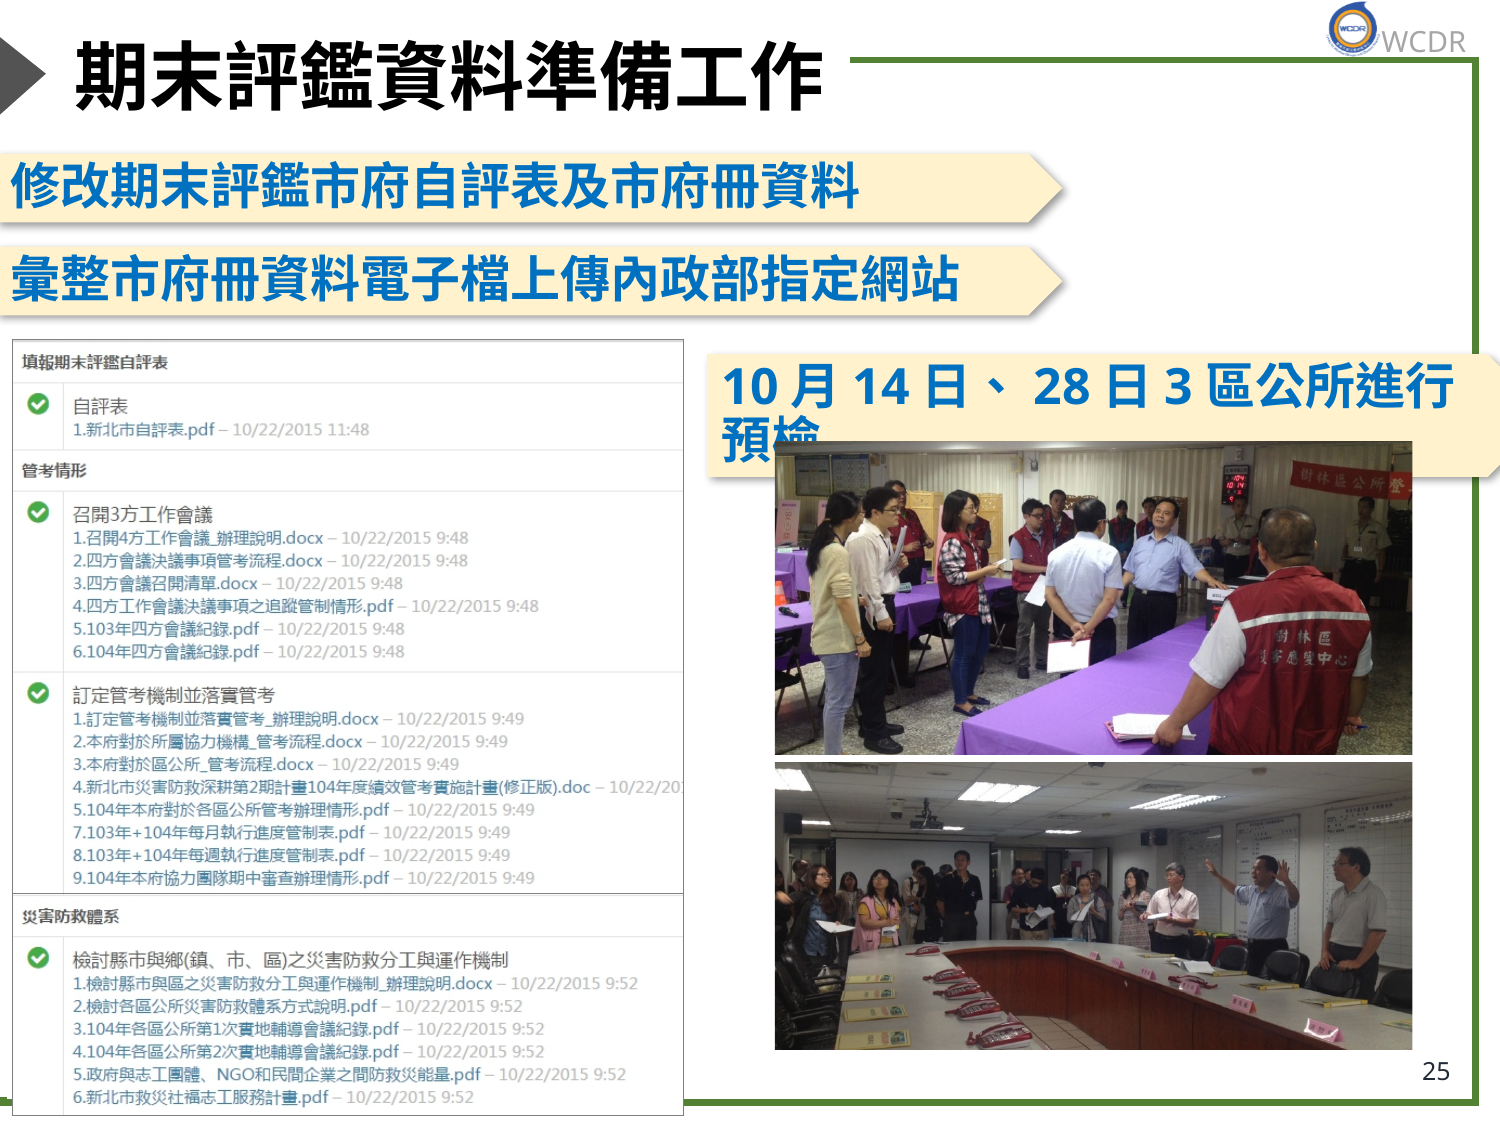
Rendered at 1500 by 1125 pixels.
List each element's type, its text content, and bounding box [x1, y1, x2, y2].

picture [12, 339, 684, 1116]
text_box 10月14日、28日3區公所進行預檢 [707, 354, 1500, 477]
picture [774, 762, 1413, 1050]
picture [1323, 0, 1383, 60]
text_box 彙整市府冊資料電子檔上傳內政部指定網站 [0, 246, 1063, 316]
slide_number 25 [1128, 1042, 1466, 1103]
title 期末評鑑資料準備工作 [59, 21, 850, 139]
text_box 修改期末評鑑市府自評表及市府冊資料 [0, 153, 1063, 223]
picture [774, 441, 1413, 755]
